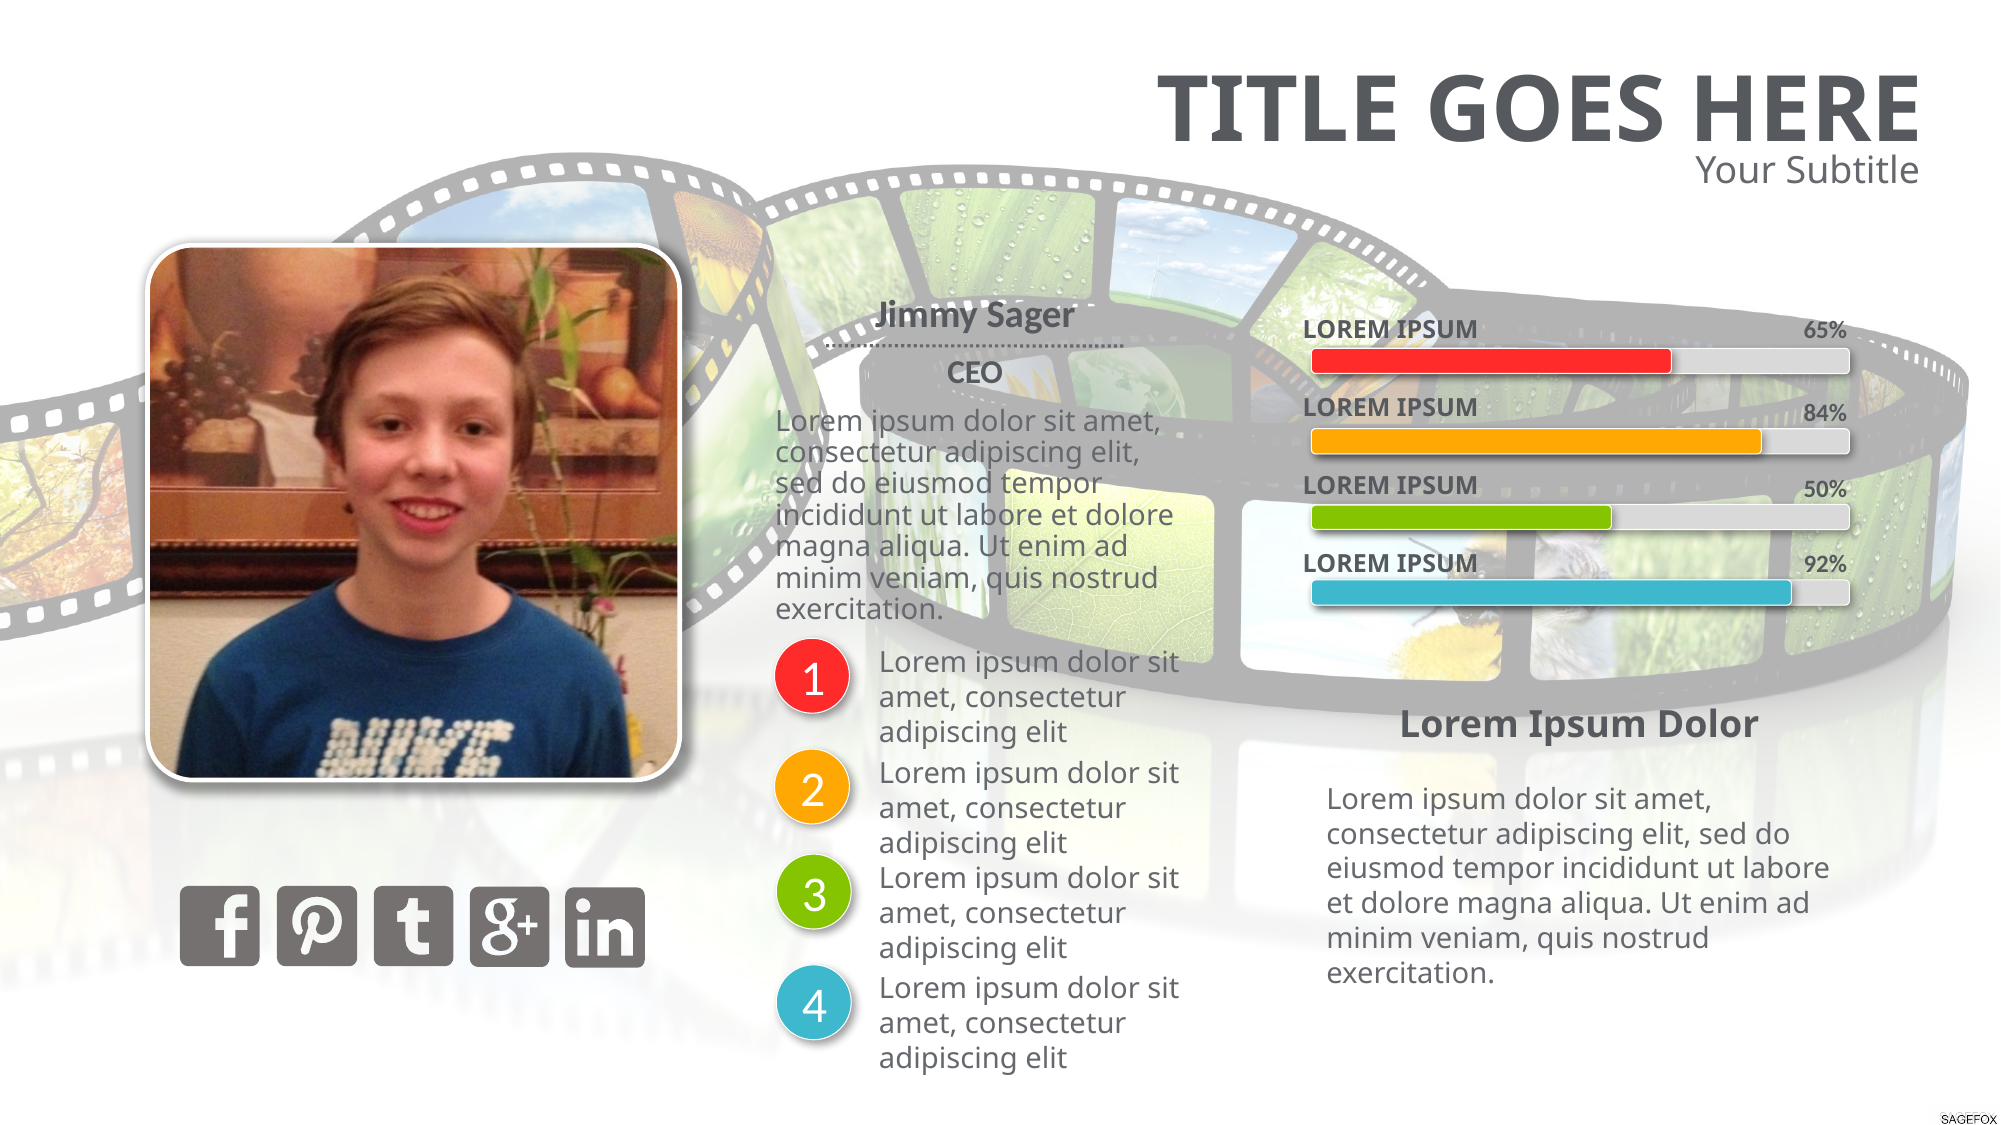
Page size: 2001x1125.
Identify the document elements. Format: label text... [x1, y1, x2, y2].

text_box Jimmy Sager [800, 294, 1151, 337]
text_box 1 [773, 637, 851, 715]
picture [1938, 1114, 1999, 1125]
text_box Lorem ipsum dolor sit amet, consectetur adipiscing elit [868, 964, 1244, 1080]
text_box Lorem Ipsum Dolor Lorem ipsum dolor sit amet, consectetur adipiscing elit, sed do eiusmod tempor incididunt ut labore et dolore magna aliqua. Ut enim ad minim veniam, quis nostrud exercitation. [1311, 692, 1848, 998]
picture [147, 245, 680, 780]
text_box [1311, 469, 1850, 530]
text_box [179, 885, 645, 968]
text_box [1311, 391, 1850, 454]
text_box 2 [773, 747, 851, 826]
text_box 4 [775, 963, 853, 1041]
text_box Lorem ipsum dolor sit amet, consectetur adipiscing elit [868, 854, 1244, 964]
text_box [1035, 42, 1939, 199]
text_box Lorem ipsum dolor sit amet, consectetur adipiscing elit, sed do eiusmod tempor incididunt ut labore et dolore magna aliqua. Ut enim ad minim veniam, quis nostrud exercitation. [775, 405, 1181, 631]
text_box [1311, 312, 1850, 374]
text_box 3 [775, 853, 853, 931]
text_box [1311, 547, 1850, 606]
text_box Lorem ipsum dolor sit amet, consectetur adipiscing elit [868, 748, 1244, 854]
text_box Lorem ipsum dolor sit amet, consectetur adipiscing elit [868, 638, 1244, 748]
text_box CEO [800, 351, 1151, 394]
